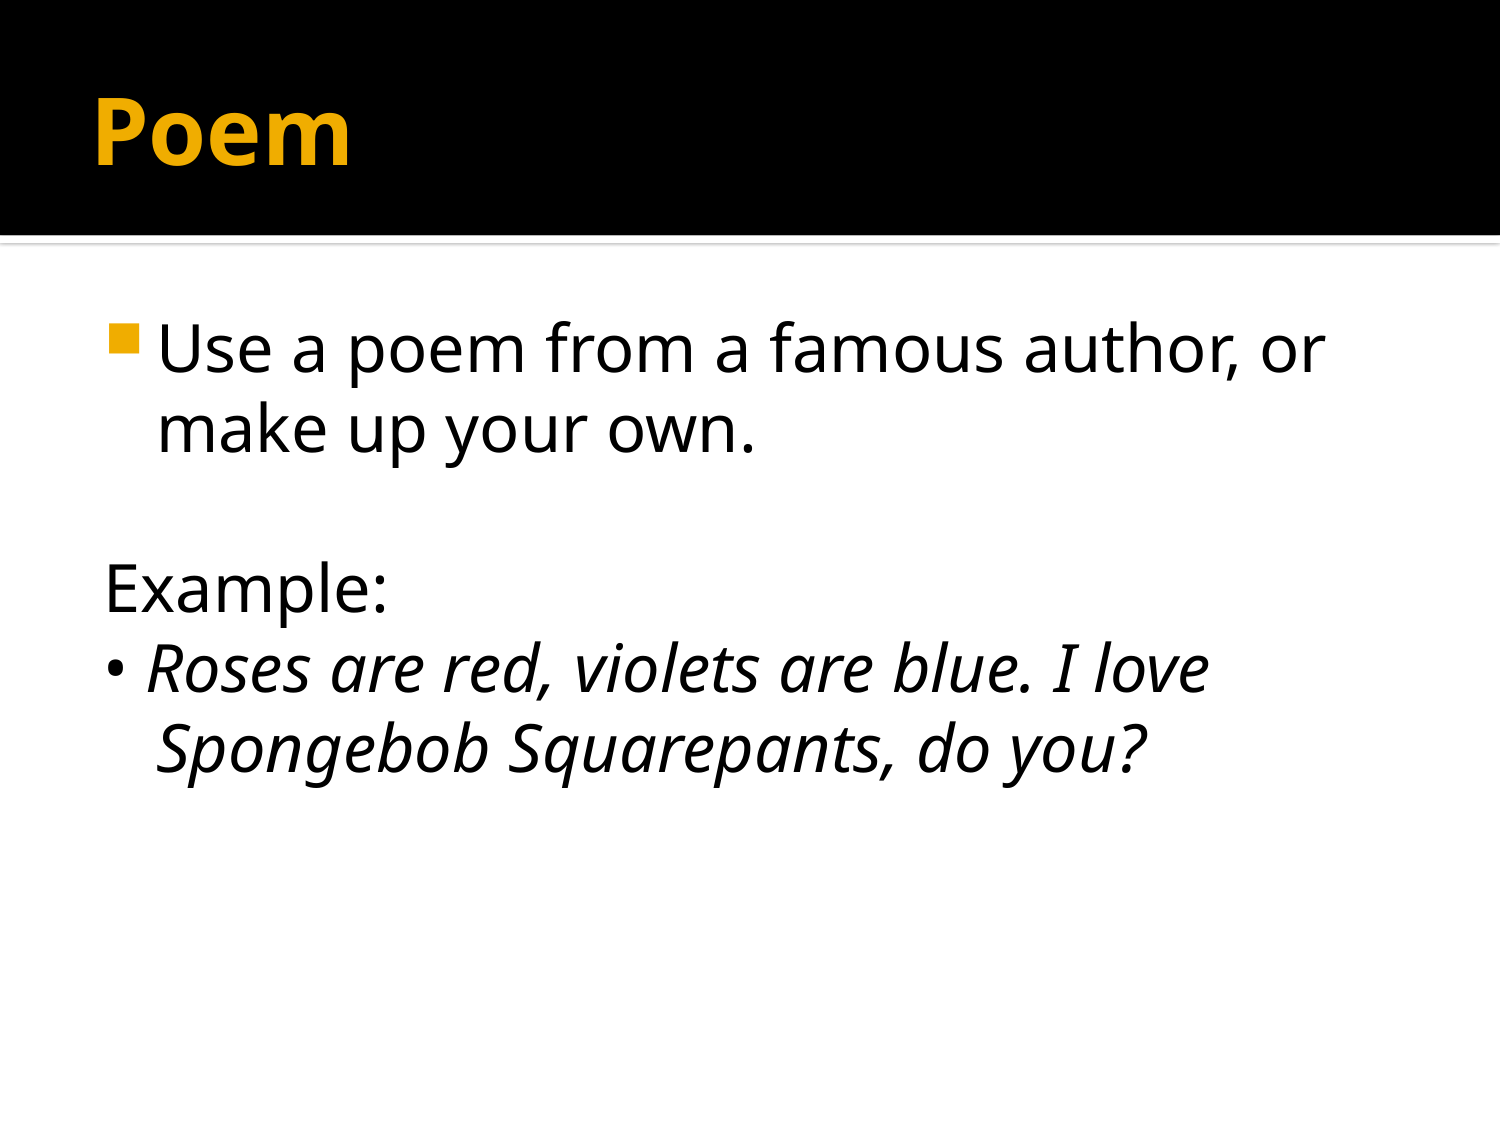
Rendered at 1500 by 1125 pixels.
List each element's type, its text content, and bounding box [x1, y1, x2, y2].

title Poem [75, 25, 1425, 231]
list Use a poem from a famous author, or make up your own. Example: • Roses are red, violets are blue. I love Spongebob Squarepants, do you? [75, 291, 1425, 1050]
